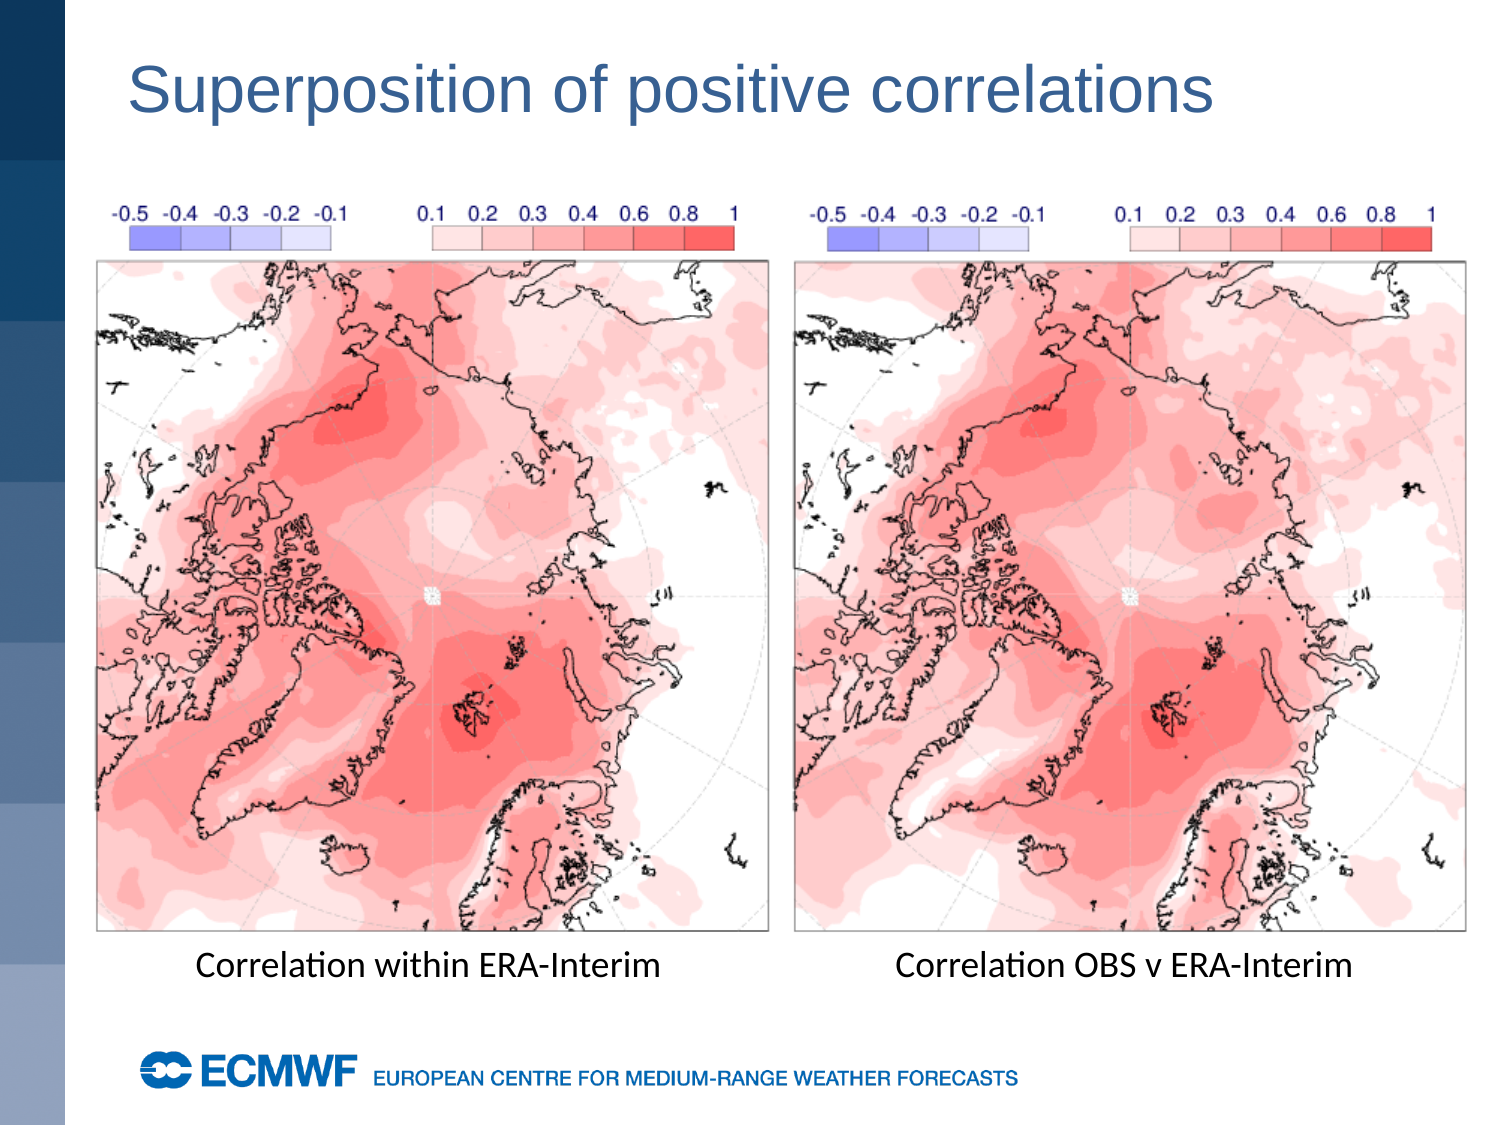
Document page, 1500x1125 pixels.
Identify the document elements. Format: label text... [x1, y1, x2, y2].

picture [88, 201, 781, 939]
picture [787, 201, 1479, 939]
picture [135, 1023, 1030, 1121]
text_box Correlation OBS v ERA-Interim [880, 946, 1386, 993]
title Superposition of positive correlations [112, 30, 1484, 142]
text_box Correlation within ERA-Interim [180, 948, 686, 993]
picture [0, 0, 65, 1125]
